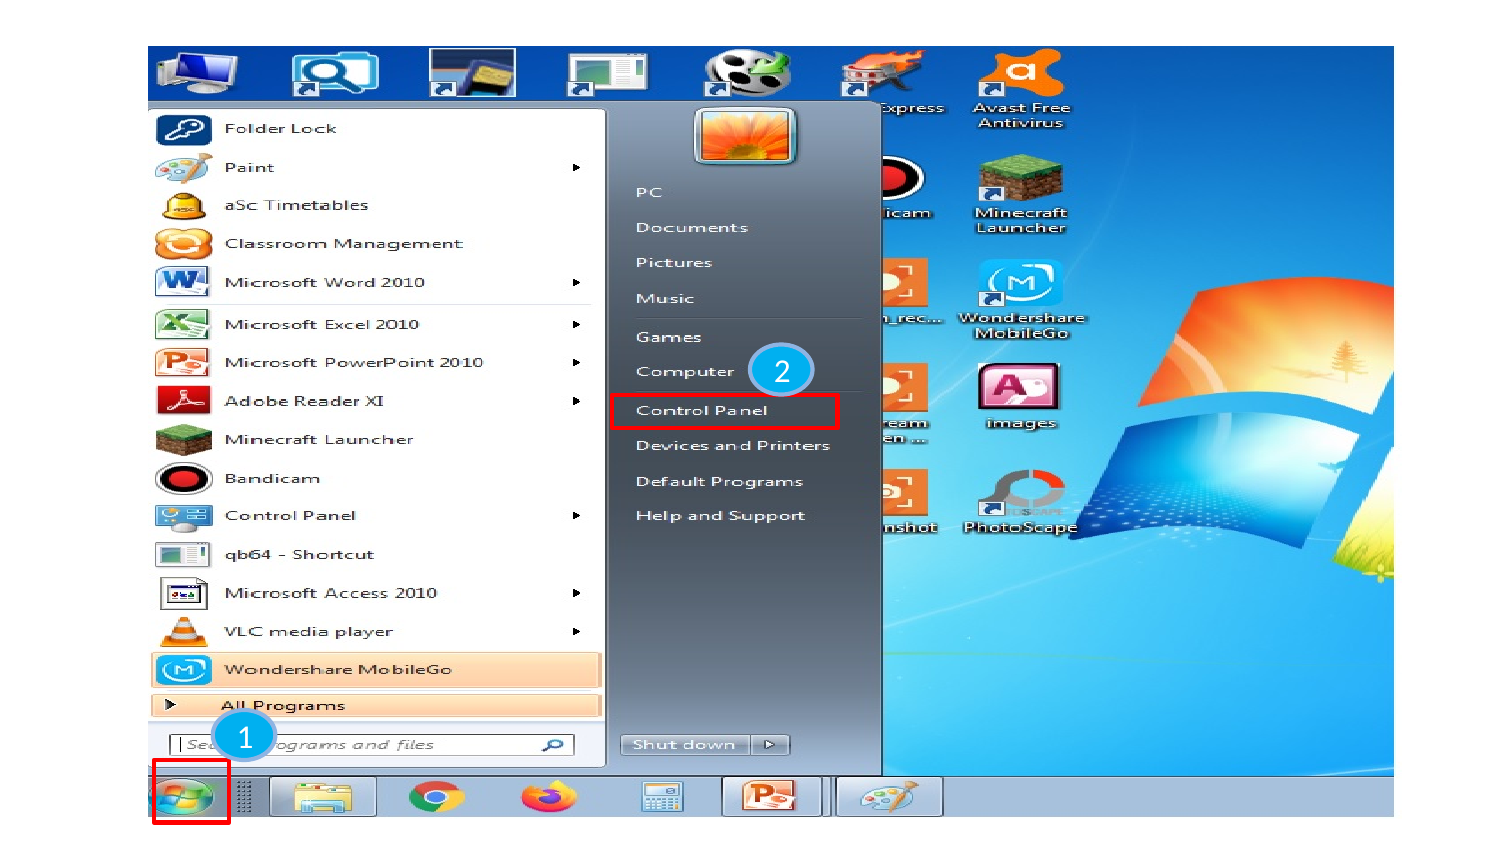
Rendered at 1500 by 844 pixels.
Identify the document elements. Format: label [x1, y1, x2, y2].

list [148, 45, 1402, 819]
